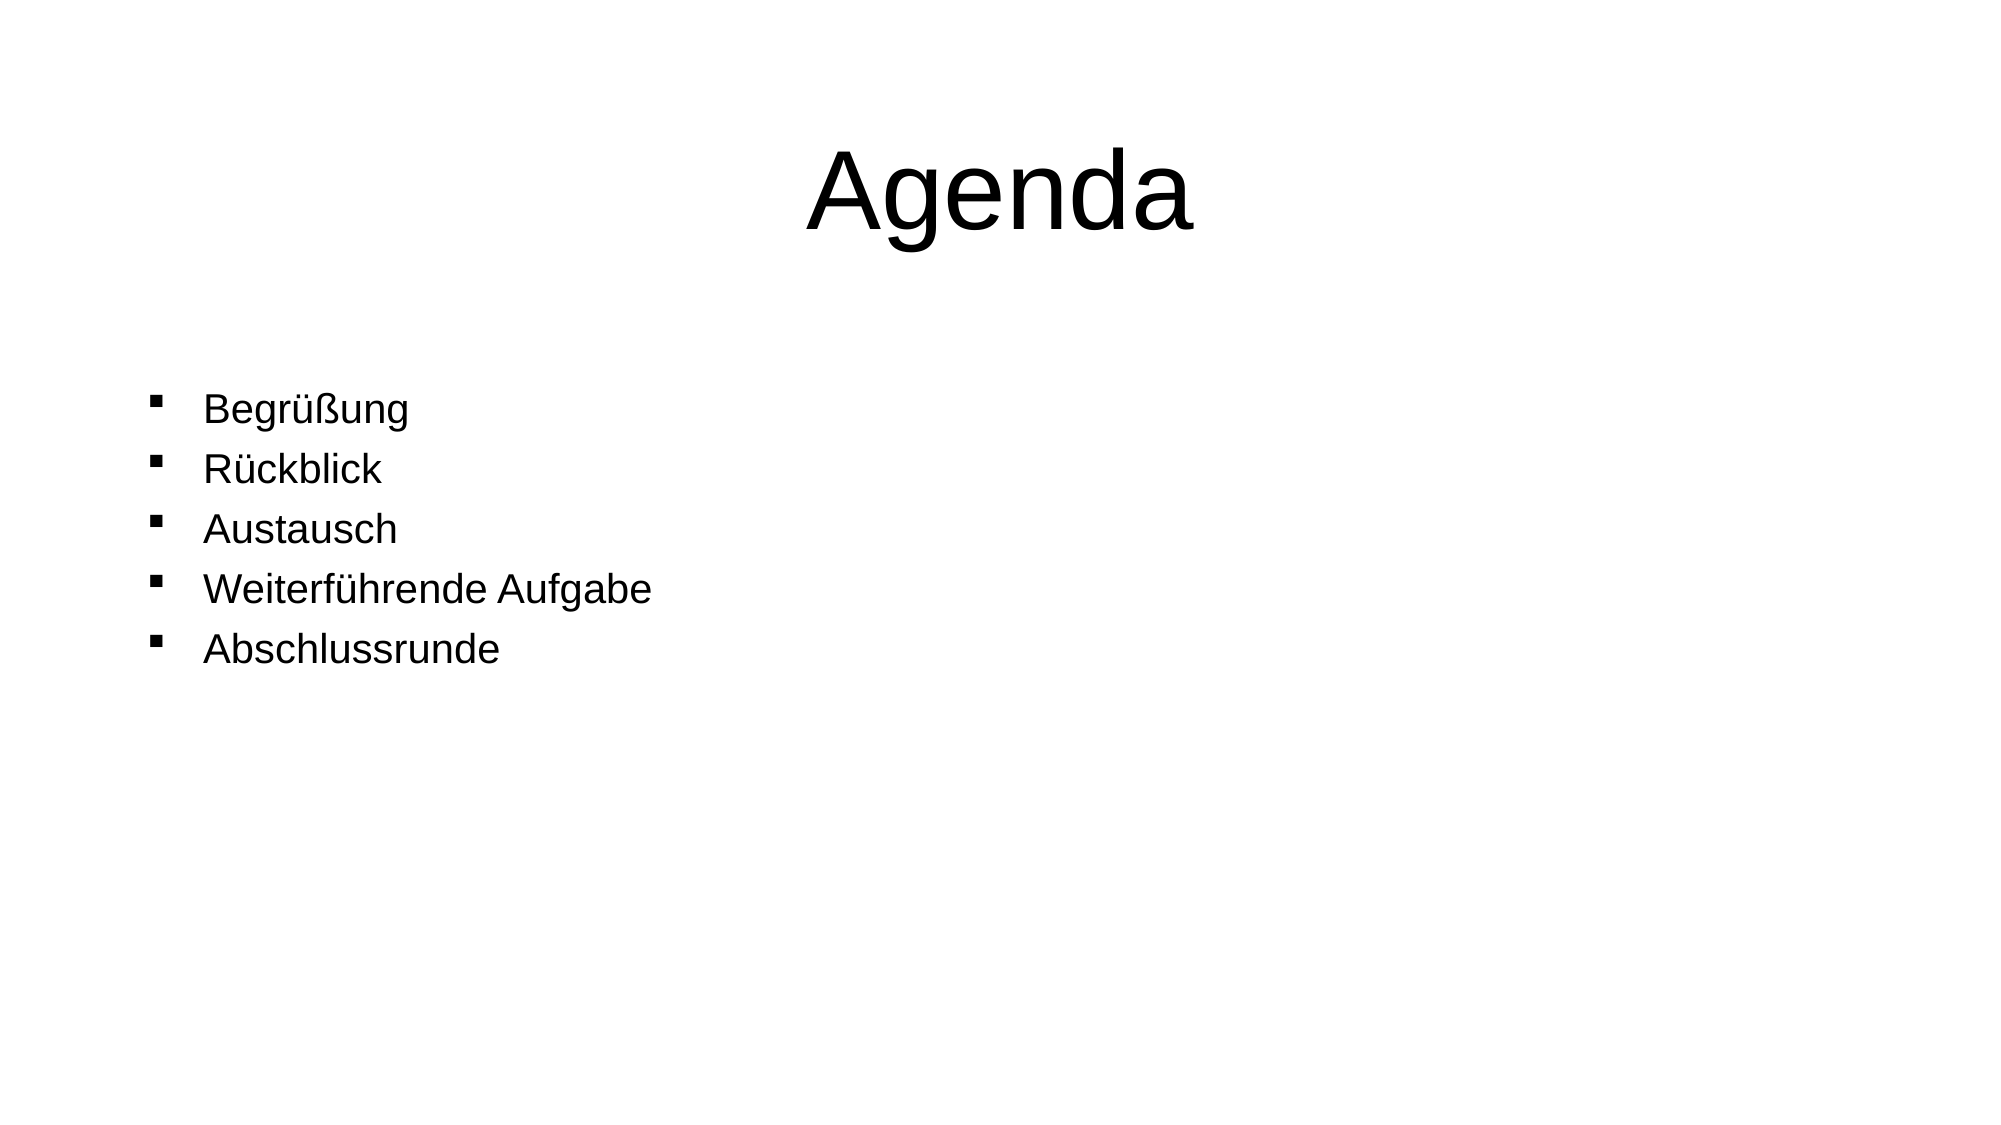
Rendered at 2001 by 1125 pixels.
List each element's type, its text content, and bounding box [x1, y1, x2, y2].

title Agenda [449, 137, 1551, 695]
text_box Begrüßung Rückblick Austausch Weiterführende Aufgabe Abschlussrunde [132, 364, 1174, 680]
